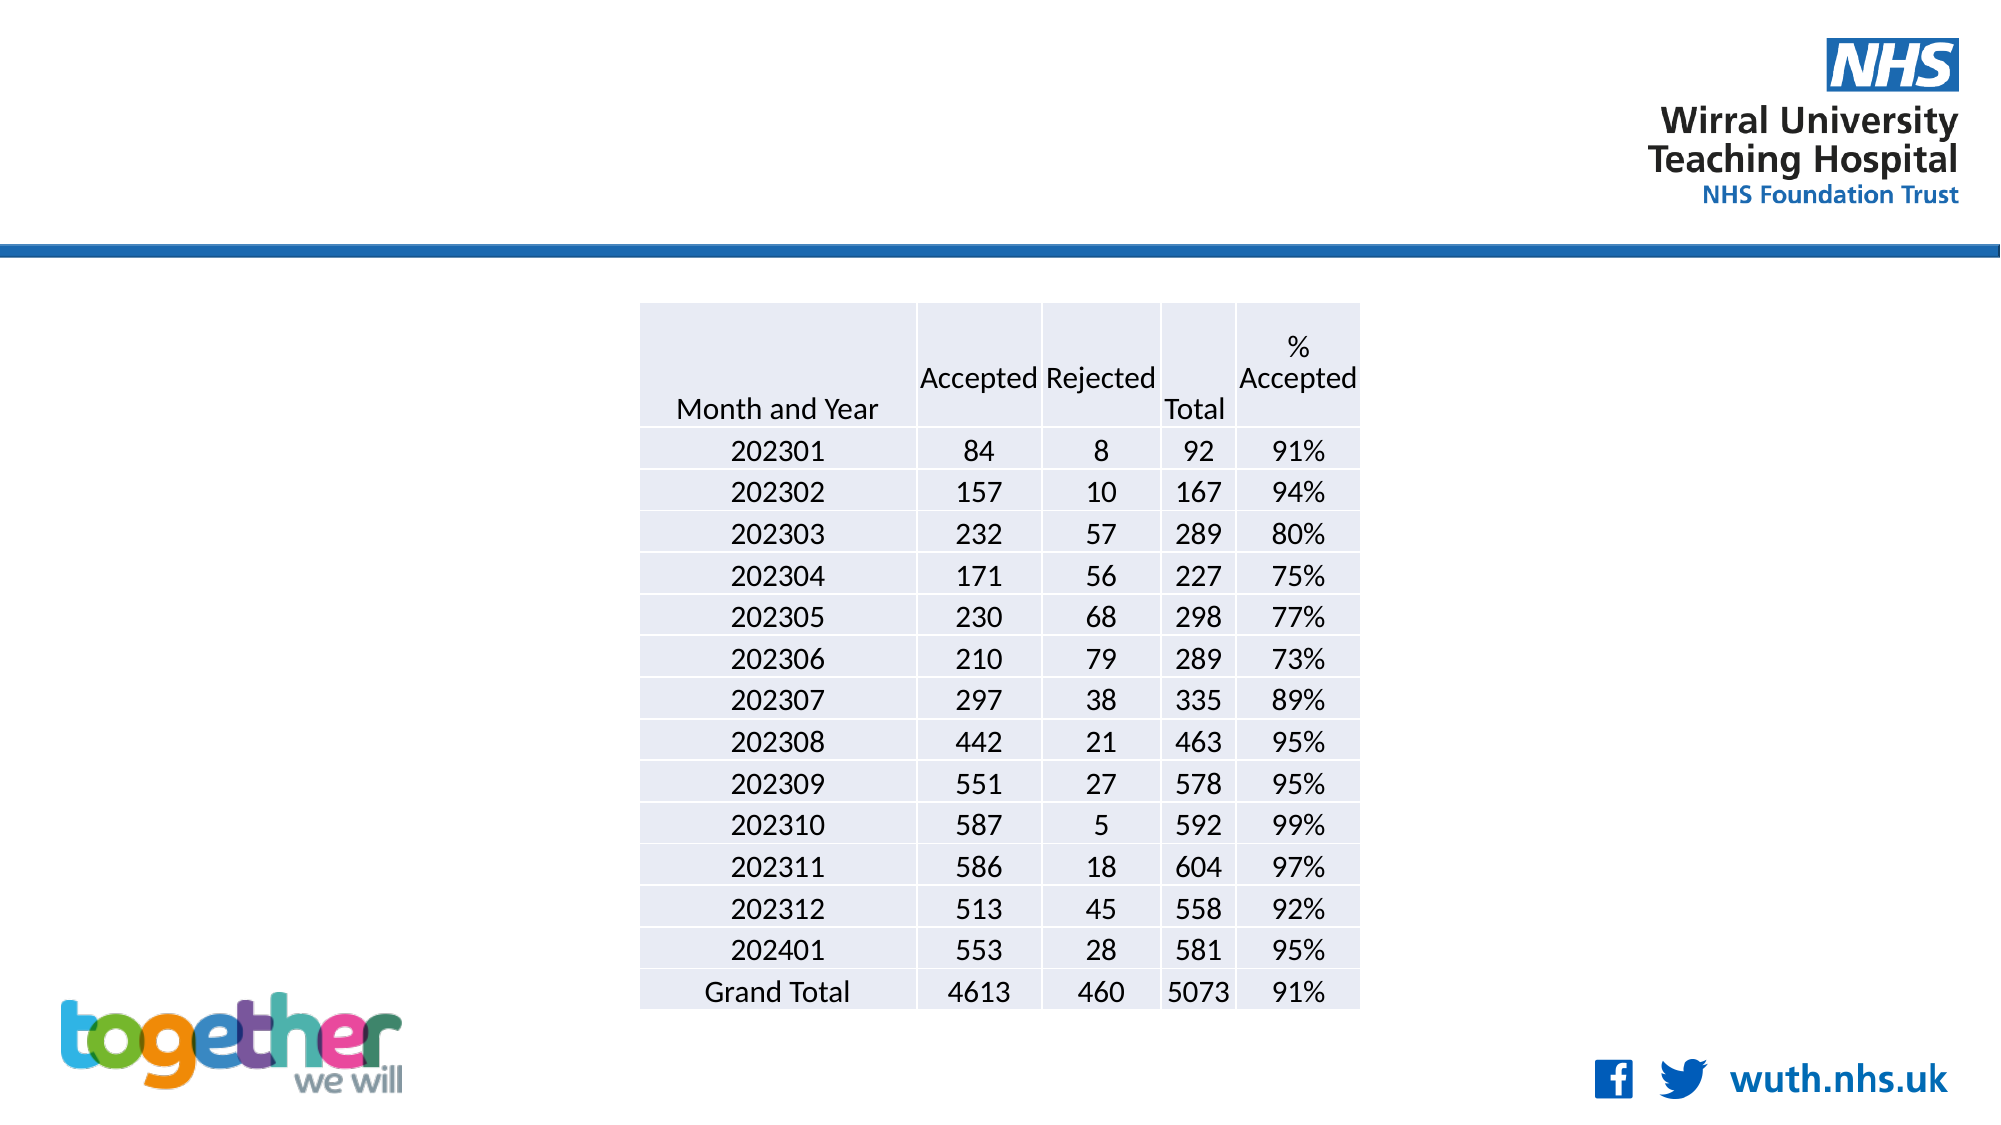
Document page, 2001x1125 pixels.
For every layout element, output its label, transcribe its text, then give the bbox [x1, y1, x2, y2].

table_cell 77% [1237, 595, 1360, 634]
table_cell 202301 [640, 428, 916, 468]
table_cell 227 [1162, 553, 1235, 593]
table_cell 202305 [640, 595, 916, 634]
table_cell 167 [1162, 470, 1235, 510]
table_cell 592 [1162, 803, 1235, 843]
table_cell 202312 [640, 886, 916, 926]
table_cell 513 [918, 886, 1041, 926]
table_header % Accepted [1237, 303, 1360, 426]
table_cell 202303 [640, 511, 916, 551]
table_cell 202311 [640, 844, 916, 884]
table_cell 80% [1237, 511, 1360, 551]
table_cell 604 [1162, 844, 1235, 884]
table_cell 38 [1043, 678, 1160, 718]
table_cell 581 [1162, 928, 1235, 968]
table_cell 92 [1162, 428, 1235, 468]
table_cell 297 [918, 678, 1041, 718]
table_cell 8 [1043, 428, 1160, 468]
picture [1591, 1059, 1965, 1099]
table_cell 551 [918, 761, 1041, 801]
table_cell 28 [1043, 928, 1160, 968]
table_cell 89% [1237, 678, 1360, 718]
table_cell Grand Total [640, 969, 916, 1009]
table_header Accepted [918, 303, 1041, 426]
table_cell 84 [918, 428, 1041, 468]
table_cell 202308 [640, 720, 916, 759]
table_cell 442 [918, 720, 1041, 759]
table_cell 99% [1237, 803, 1360, 843]
table_cell 578 [1162, 761, 1235, 801]
table_cell 95% [1237, 761, 1360, 801]
table_cell 202401 [640, 928, 916, 968]
table_cell 157 [918, 470, 1041, 510]
picture [61, 984, 402, 1103]
table_cell 289 [1162, 511, 1235, 551]
table_cell 586 [918, 844, 1041, 884]
table_cell 10 [1043, 470, 1160, 510]
table_cell 79 [1043, 636, 1160, 676]
table_cell 335 [1162, 678, 1235, 718]
table_cell 463 [1162, 720, 1235, 759]
table_cell 4613 [918, 969, 1041, 1009]
table_cell 202310 [640, 803, 916, 843]
table_cell 232 [918, 511, 1041, 551]
table_cell 460 [1043, 969, 1160, 1009]
table_header Total [1162, 303, 1235, 426]
table_cell 91% [1237, 969, 1360, 1009]
table_cell 558 [1162, 886, 1235, 926]
table_cell 5 [1043, 803, 1160, 843]
table_header Rejected [1043, 303, 1160, 426]
table_cell 75% [1237, 553, 1360, 593]
picture [1636, 25, 1970, 219]
table_cell 56 [1043, 553, 1160, 593]
table_cell 57 [1043, 511, 1160, 551]
table_cell 289 [1162, 636, 1235, 676]
table_cell 27 [1043, 761, 1160, 801]
table_cell 202306 [640, 636, 916, 676]
table_cell 5073 [1162, 969, 1235, 1009]
table_cell 95% [1237, 928, 1360, 968]
table_cell 97% [1237, 844, 1360, 884]
table_cell 230 [918, 595, 1041, 634]
table_cell 202309 [640, 761, 916, 801]
table_cell 587 [918, 803, 1041, 843]
table_cell 73% [1237, 636, 1360, 676]
table_cell 298 [1162, 595, 1235, 634]
table_cell 202307 [640, 678, 916, 718]
table_cell 92% [1237, 886, 1360, 926]
table_cell 45 [1043, 886, 1160, 926]
table_cell 68 [1043, 595, 1160, 634]
table_cell 202302 [640, 470, 916, 510]
table_cell 18 [1043, 844, 1160, 884]
table_cell 91% [1237, 428, 1360, 468]
table_header Month and Year [640, 303, 916, 426]
table_cell 171 [918, 553, 1041, 593]
table_cell 21 [1043, 720, 1160, 759]
table_cell 95% [1237, 720, 1360, 759]
table_cell 553 [918, 928, 1041, 968]
table_cell 202304 [640, 553, 916, 593]
table_cell 94% [1237, 470, 1360, 510]
table_cell 210 [918, 636, 1041, 676]
